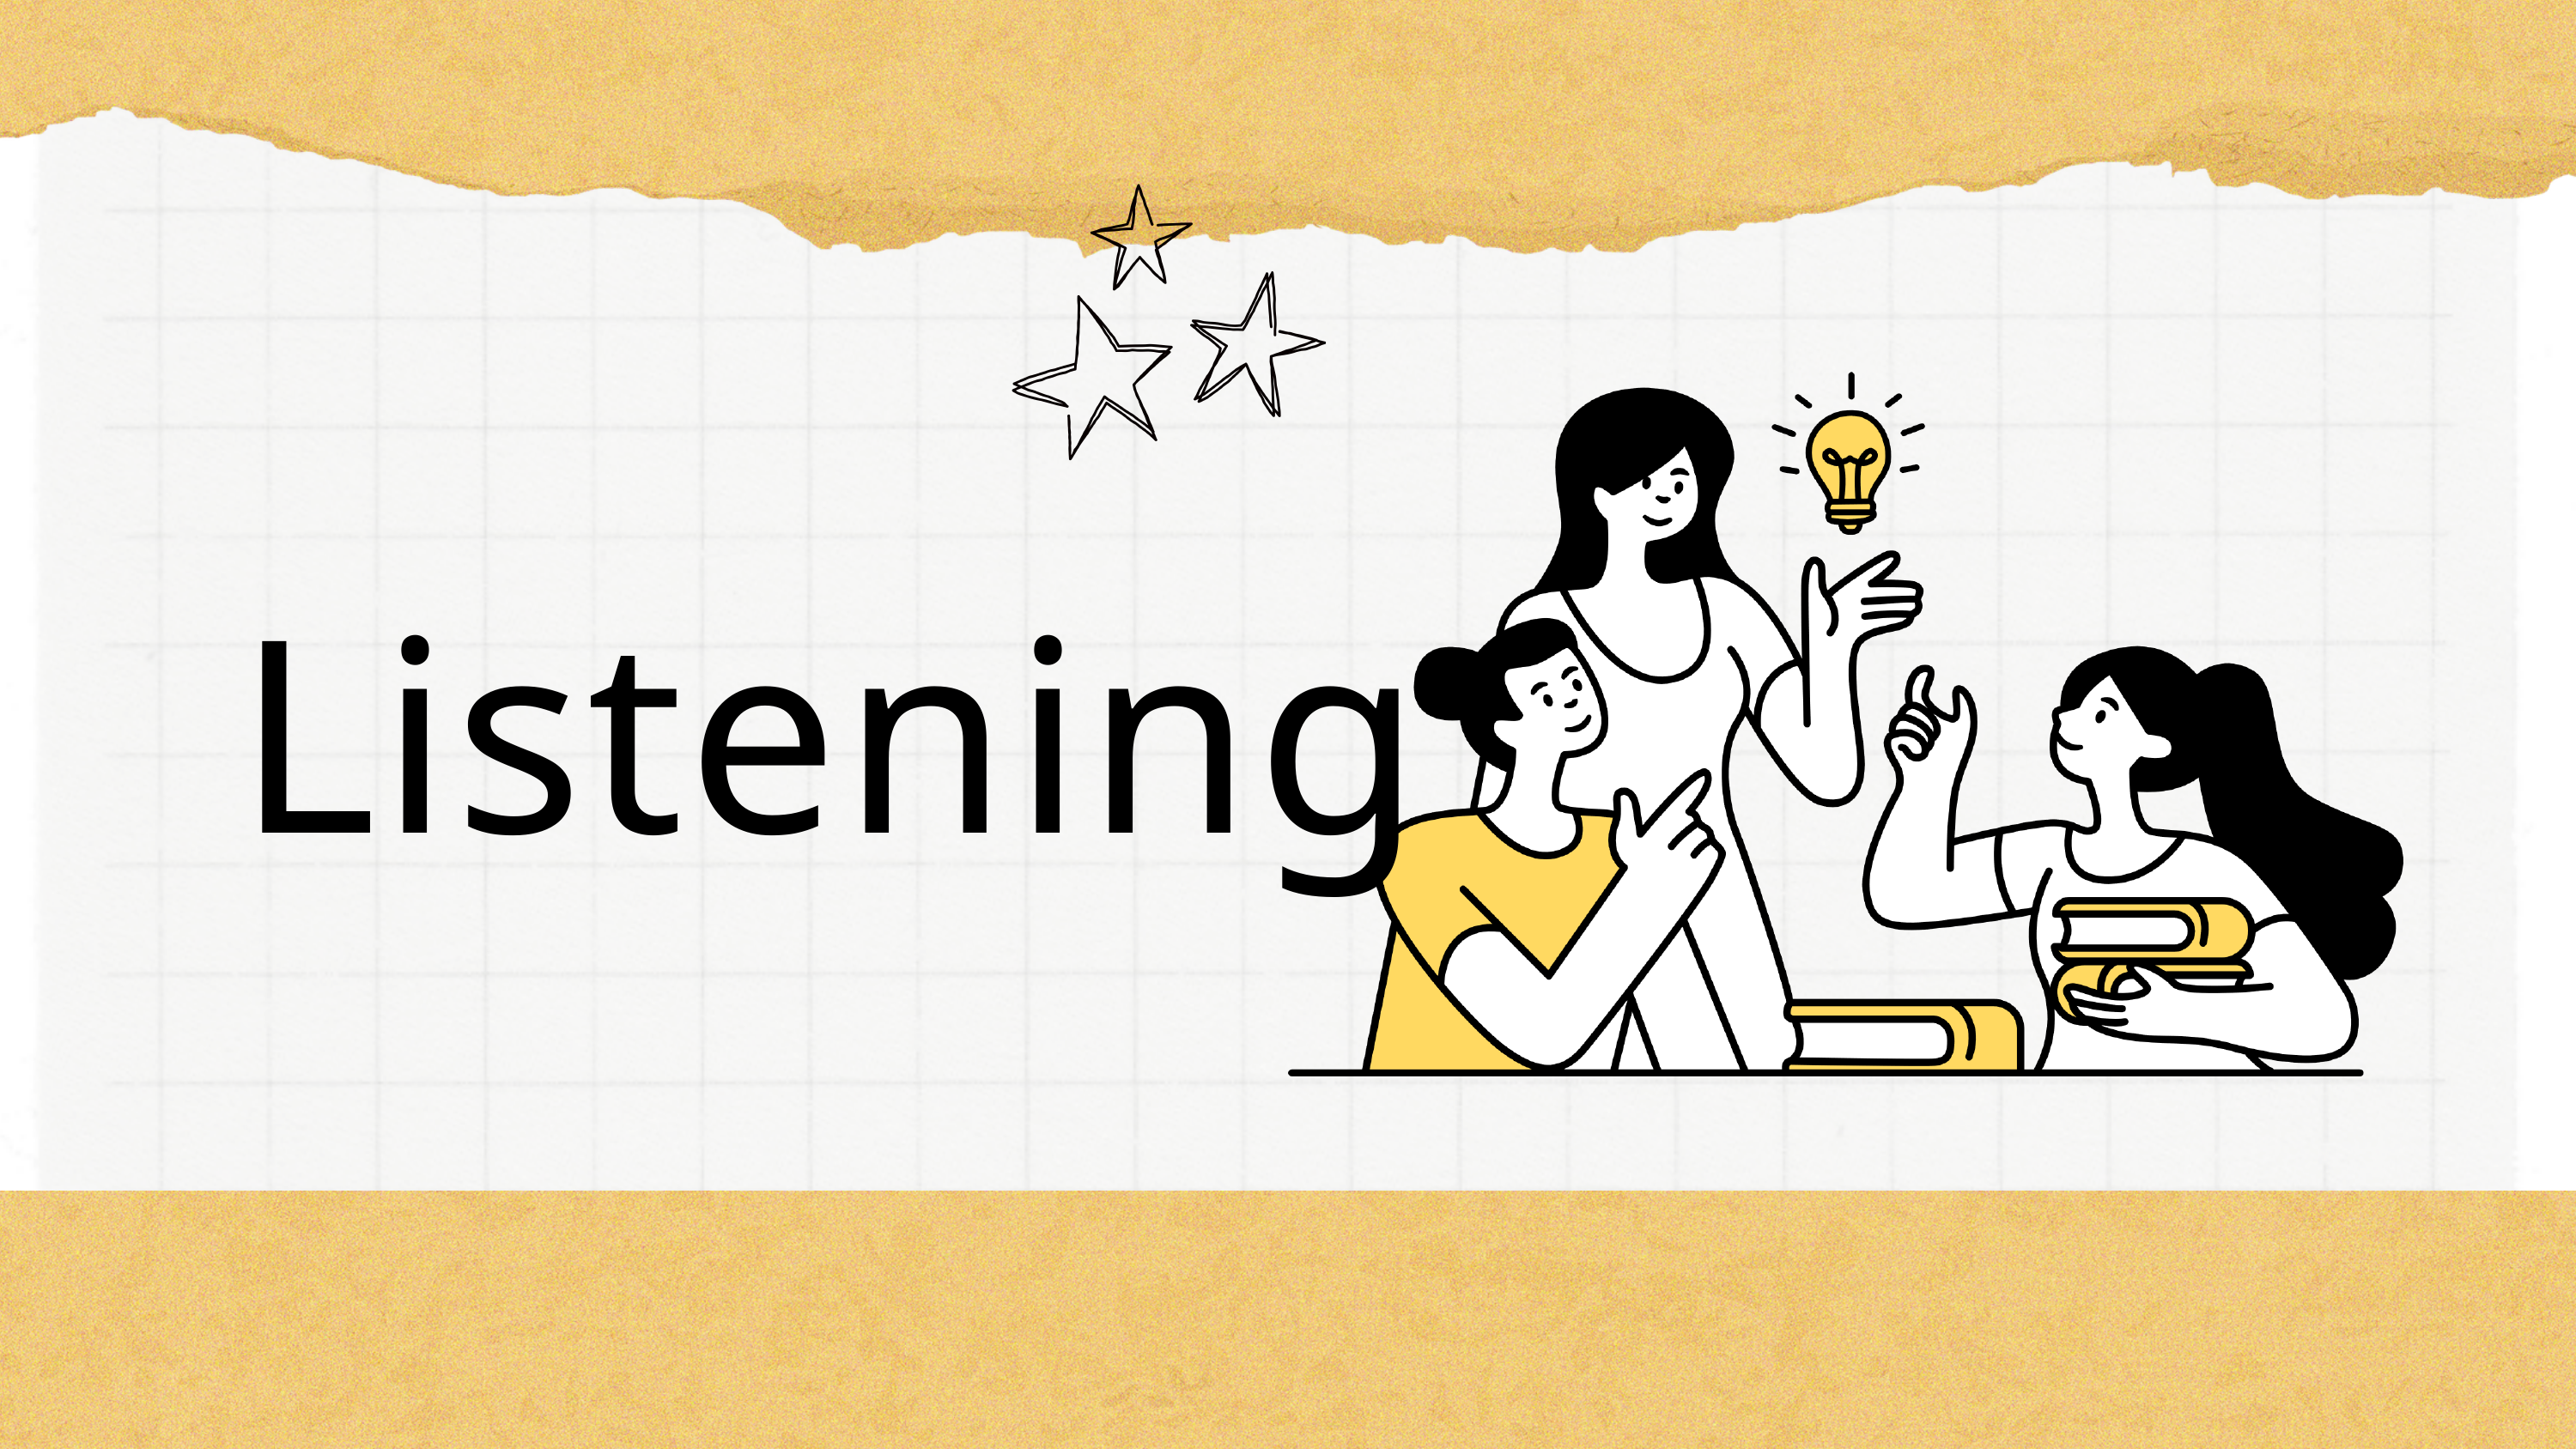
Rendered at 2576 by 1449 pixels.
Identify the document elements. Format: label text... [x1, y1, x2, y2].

text_box [1012, 184, 1327, 462]
text_box [1287, 372, 2407, 1076]
text_box Listening [235, 724, 1521, 888]
text_box [0, 0, 2576, 258]
text_box [0, 1191, 2576, 1449]
text_box [0, 258, 2576, 1191]
